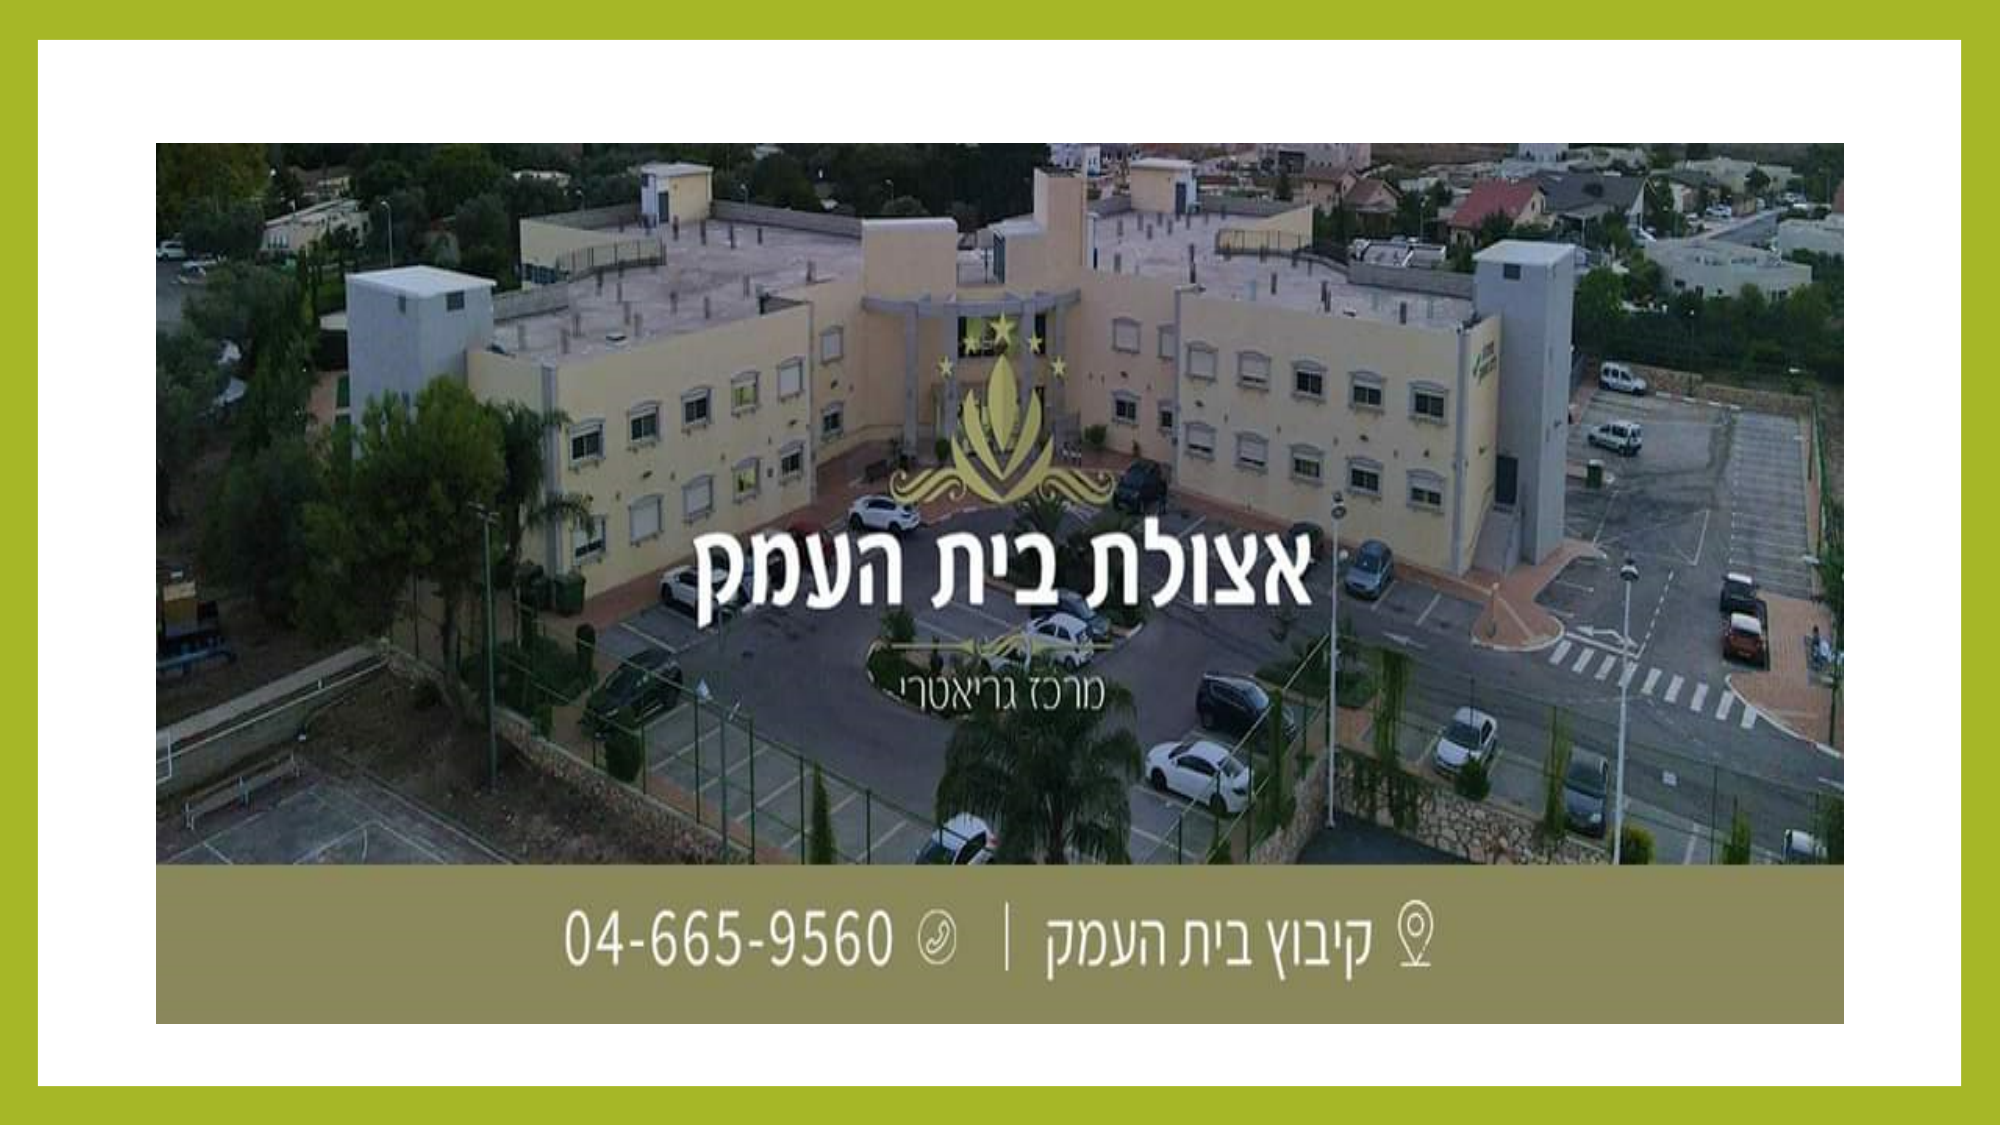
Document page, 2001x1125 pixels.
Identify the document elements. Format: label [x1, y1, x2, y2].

picture [155, 143, 1845, 1024]
